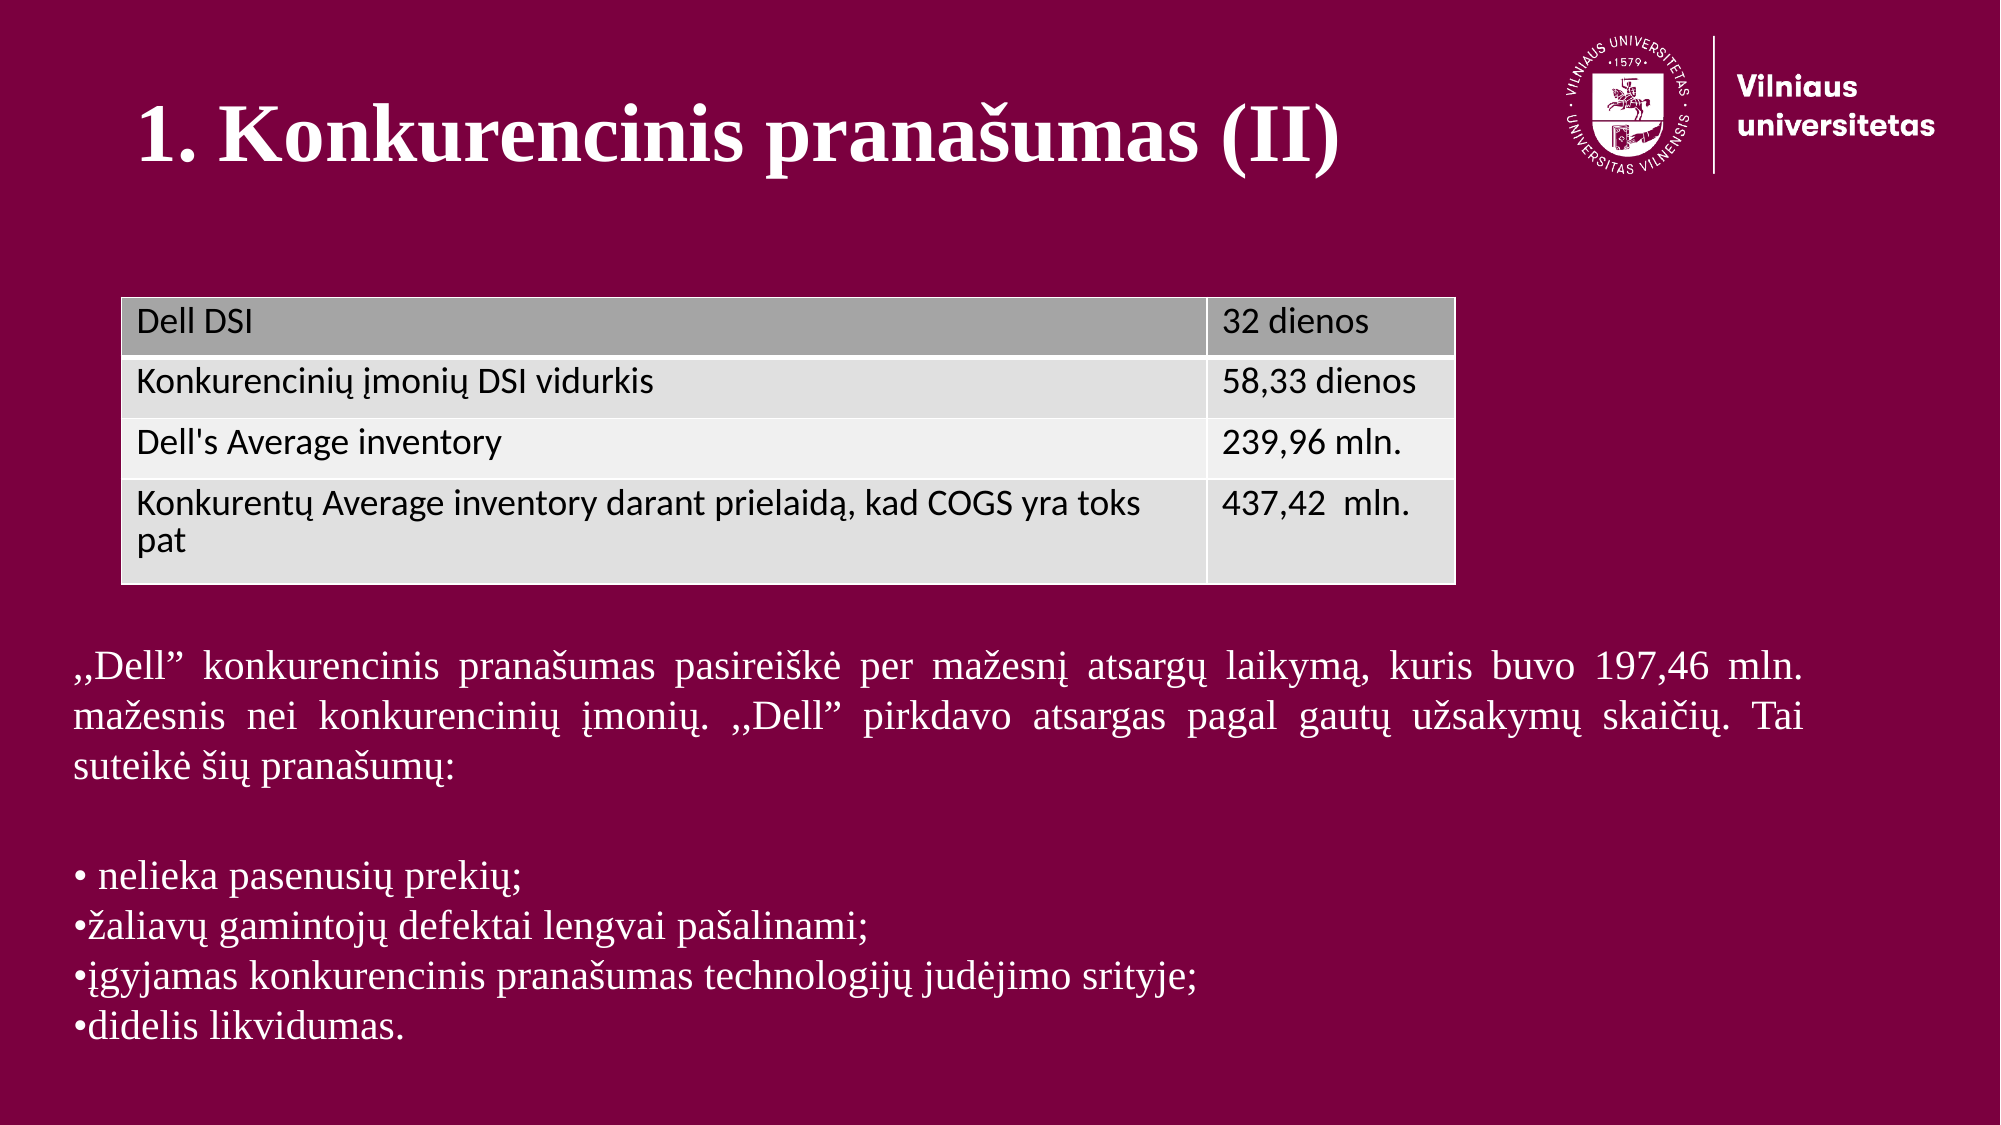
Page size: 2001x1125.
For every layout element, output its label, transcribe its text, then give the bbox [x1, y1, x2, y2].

table_cell 437,42 mln. [1208, 480, 1454, 583]
table_cell Konkurentų Average inventory darant prielaidą, kad COGS yra toks pat [122, 480, 1206, 583]
table_cell 58,33 dienos [1208, 360, 1454, 418]
table_header Dell DSI [122, 298, 1206, 355]
table_header 32 dienos [1208, 298, 1454, 355]
table_cell Konkurencinių įmonių DSI vidurkis [122, 360, 1206, 418]
table_cell 239,96 mln. [1208, 419, 1454, 478]
text_box 1. Konkurencinis pranašumas (II) [120, 70, 1424, 231]
table_cell Dell's Average inventory [122, 419, 1206, 478]
text_box ,,Dell” konkurencinis pranašumas pasireiškė per mažesnį atsargų laikymą, kuris buvo 197,46 mln. mažesnis nei konkurencinių įmonių. ,,Dell” pirkdavo atsargas pagal gautų užsakymų skaičių. Tai suteikė šių pranašumų: • nelieka pasenusių prekių; •žaliavų gamintojų defektai lengvai pašalinami; •įgyjamas konkurencinis pranašumas technologijų judėjimo srityje; •didelis likvidumas. [58, 630, 1821, 1055]
picture [1532, 0, 1968, 210]
